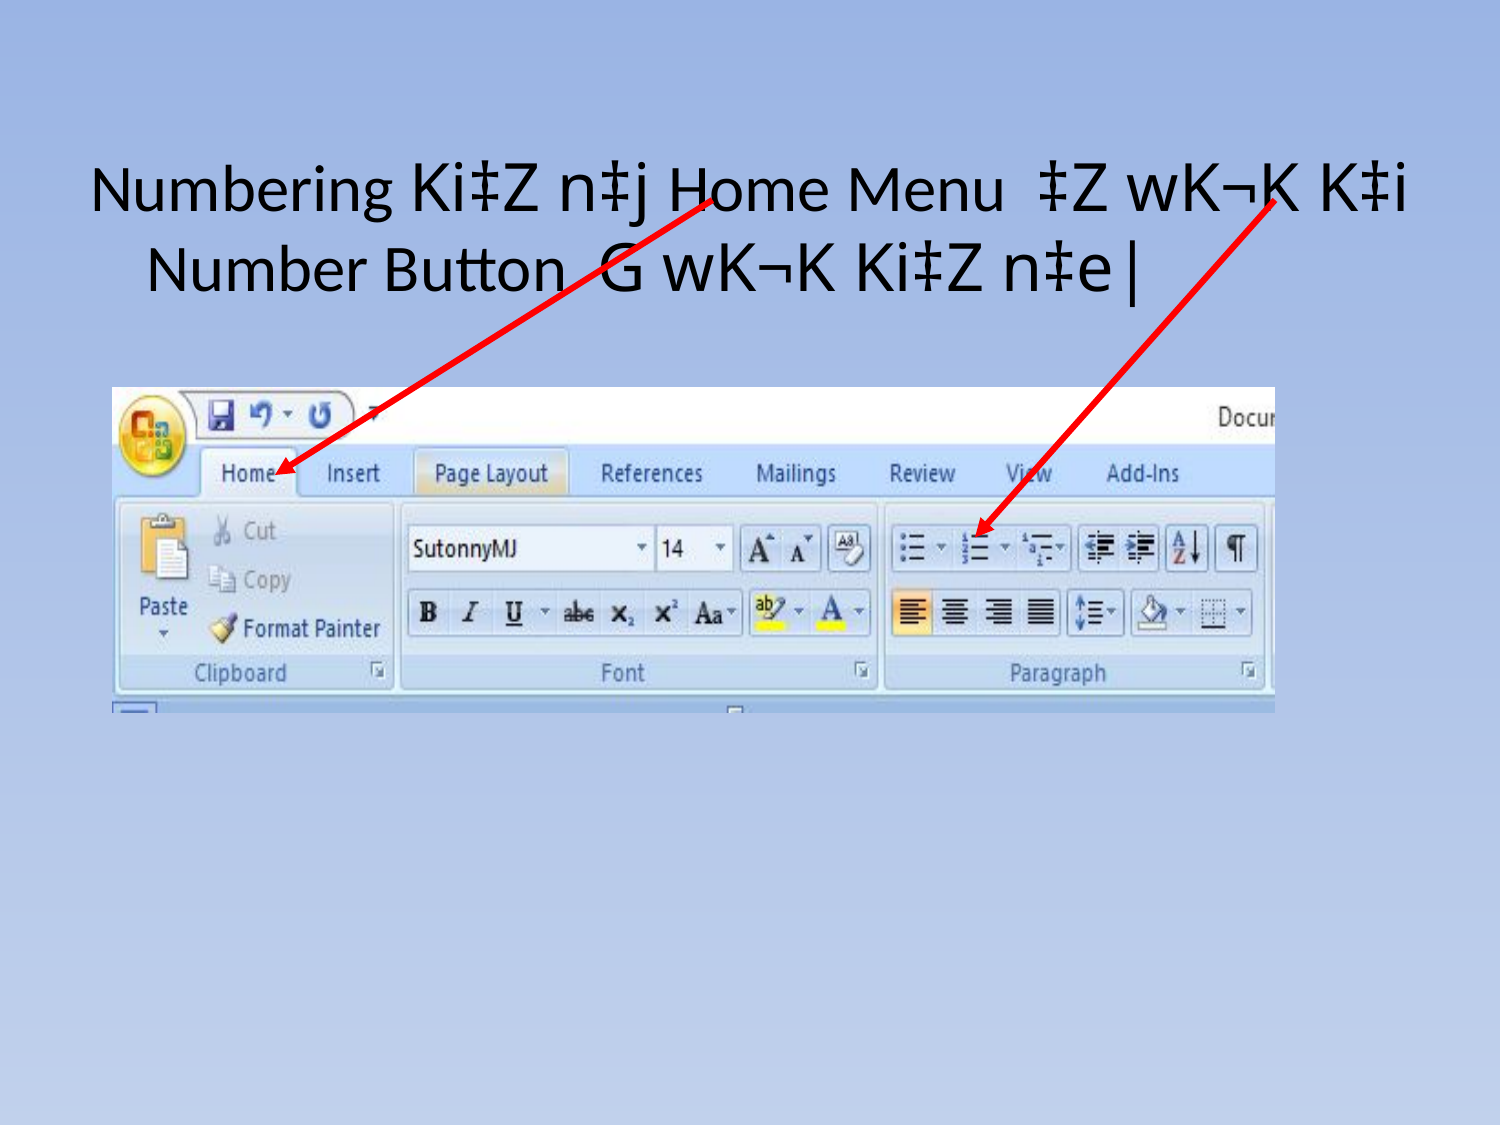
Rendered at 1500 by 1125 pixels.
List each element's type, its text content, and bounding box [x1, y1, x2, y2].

list Numbering Ki‡Z n‡j Home Menu ‡Z wK¬K K‡i Number Button G wK¬K Ki‡Z n‡e| [75, 137, 1425, 375]
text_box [274, 199, 713, 476]
picture [112, 387, 1276, 713]
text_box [956, 218, 1294, 519]
